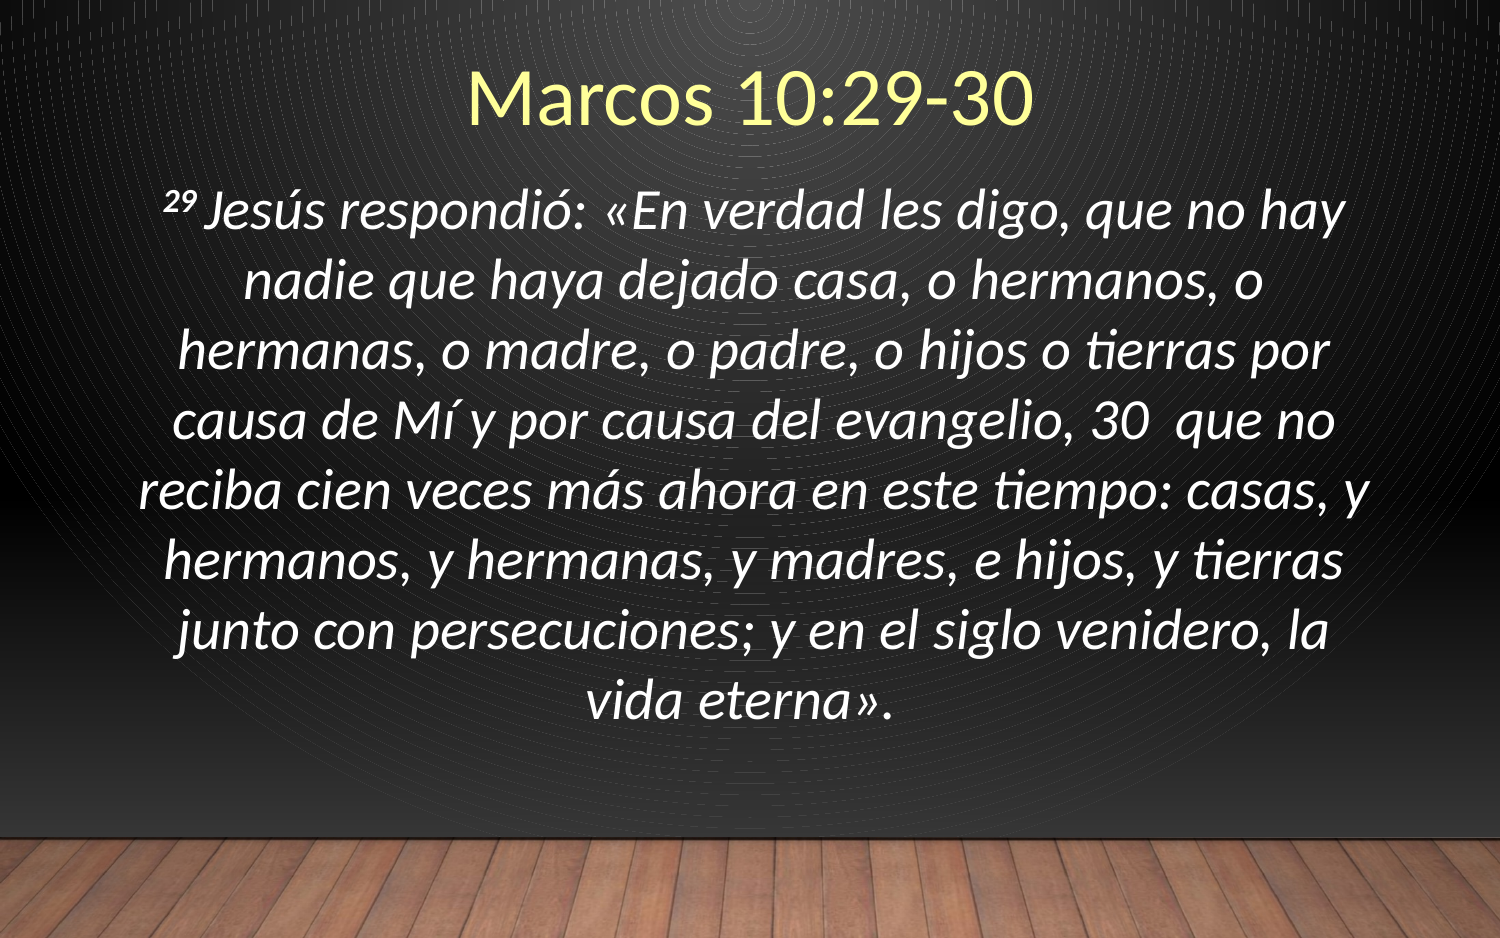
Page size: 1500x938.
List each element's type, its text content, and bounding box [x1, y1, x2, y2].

title Marcos 10:29-30 [107, 0, 1393, 197]
text_box 29 Jesús respondió: «En verdad les digo, que no hay nadie que haya dejado casa, o hermanos, o hermanas, o madre, o padre, o hijos o tierras por causa de Mí y por causa del evangelio, 30 que no reciba cien veces más ahora en este tiempo: casas, y hermanos, y hermanas, y madres, e hijos, y tierras junto con persecuciones; y en el siglo venidero, la vida eterna». [116, 164, 1393, 739]
picture [0, 837, 1500, 938]
